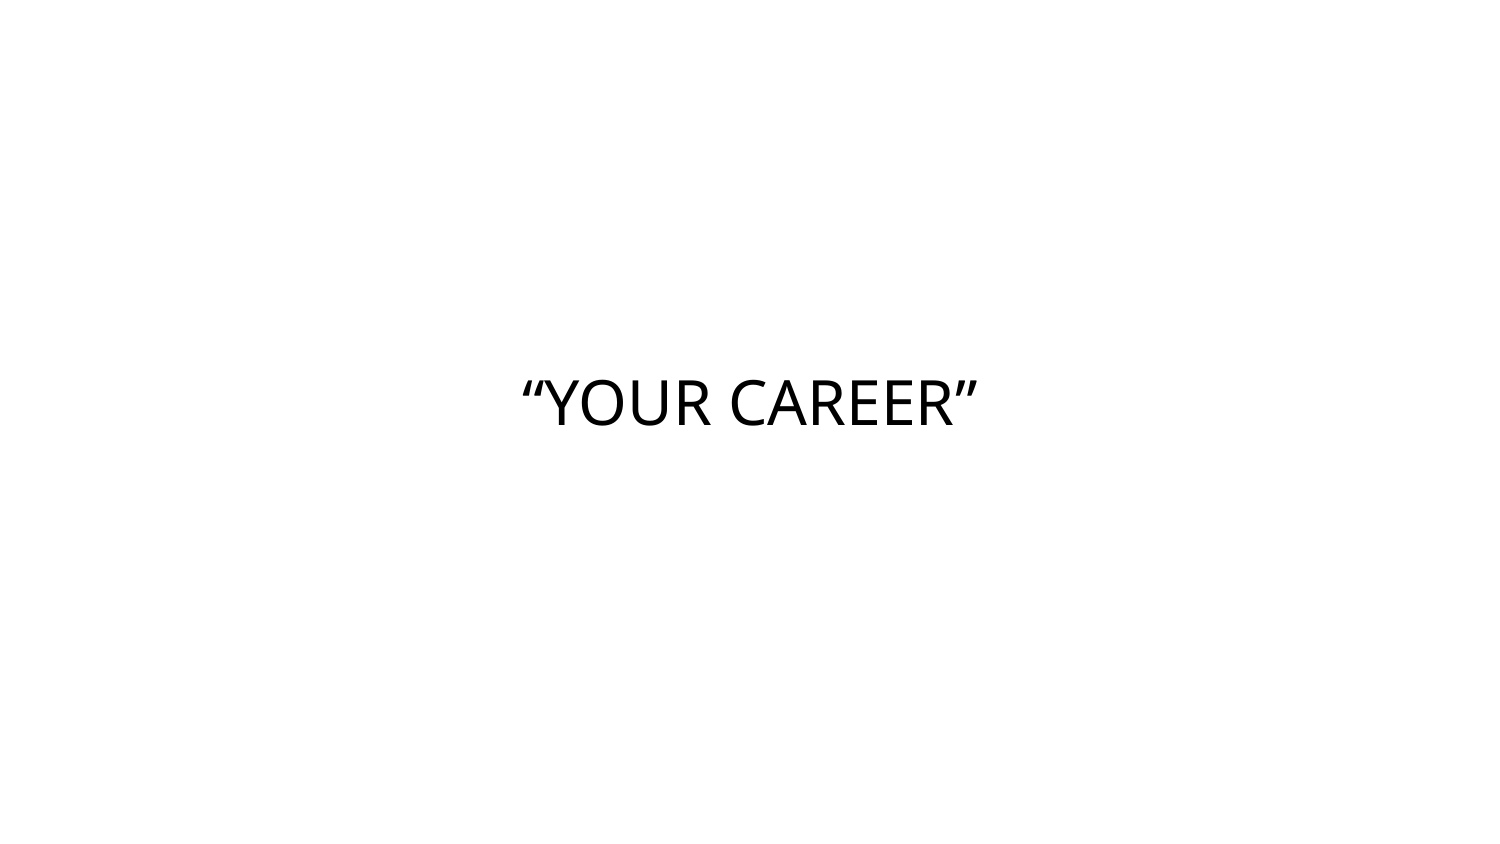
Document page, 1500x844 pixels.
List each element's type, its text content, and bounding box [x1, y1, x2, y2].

title “YOUR CAREER” [51, 122, 1449, 459]
